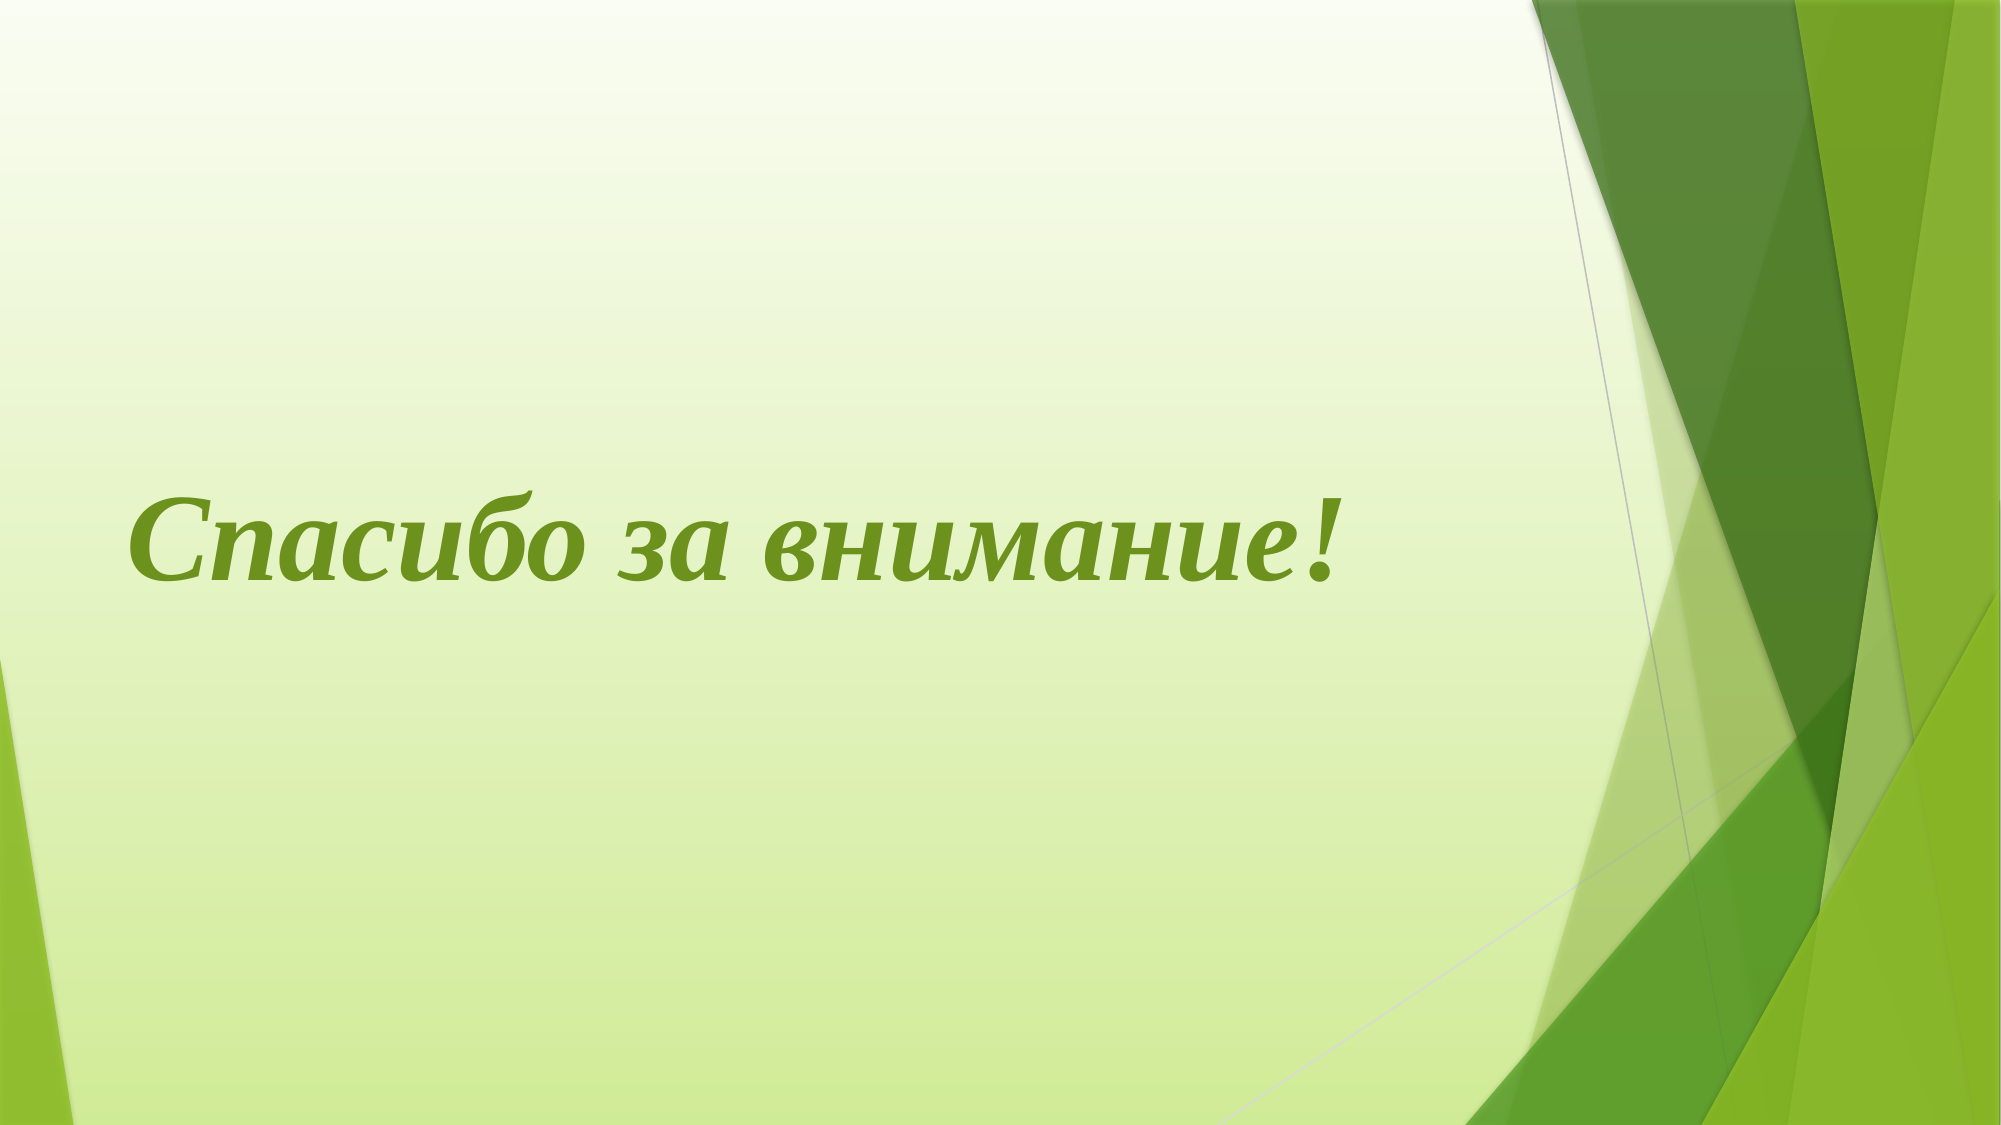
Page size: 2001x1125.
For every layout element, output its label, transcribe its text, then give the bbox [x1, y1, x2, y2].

title Спасибо за внимание! [111, 447, 1522, 762]
